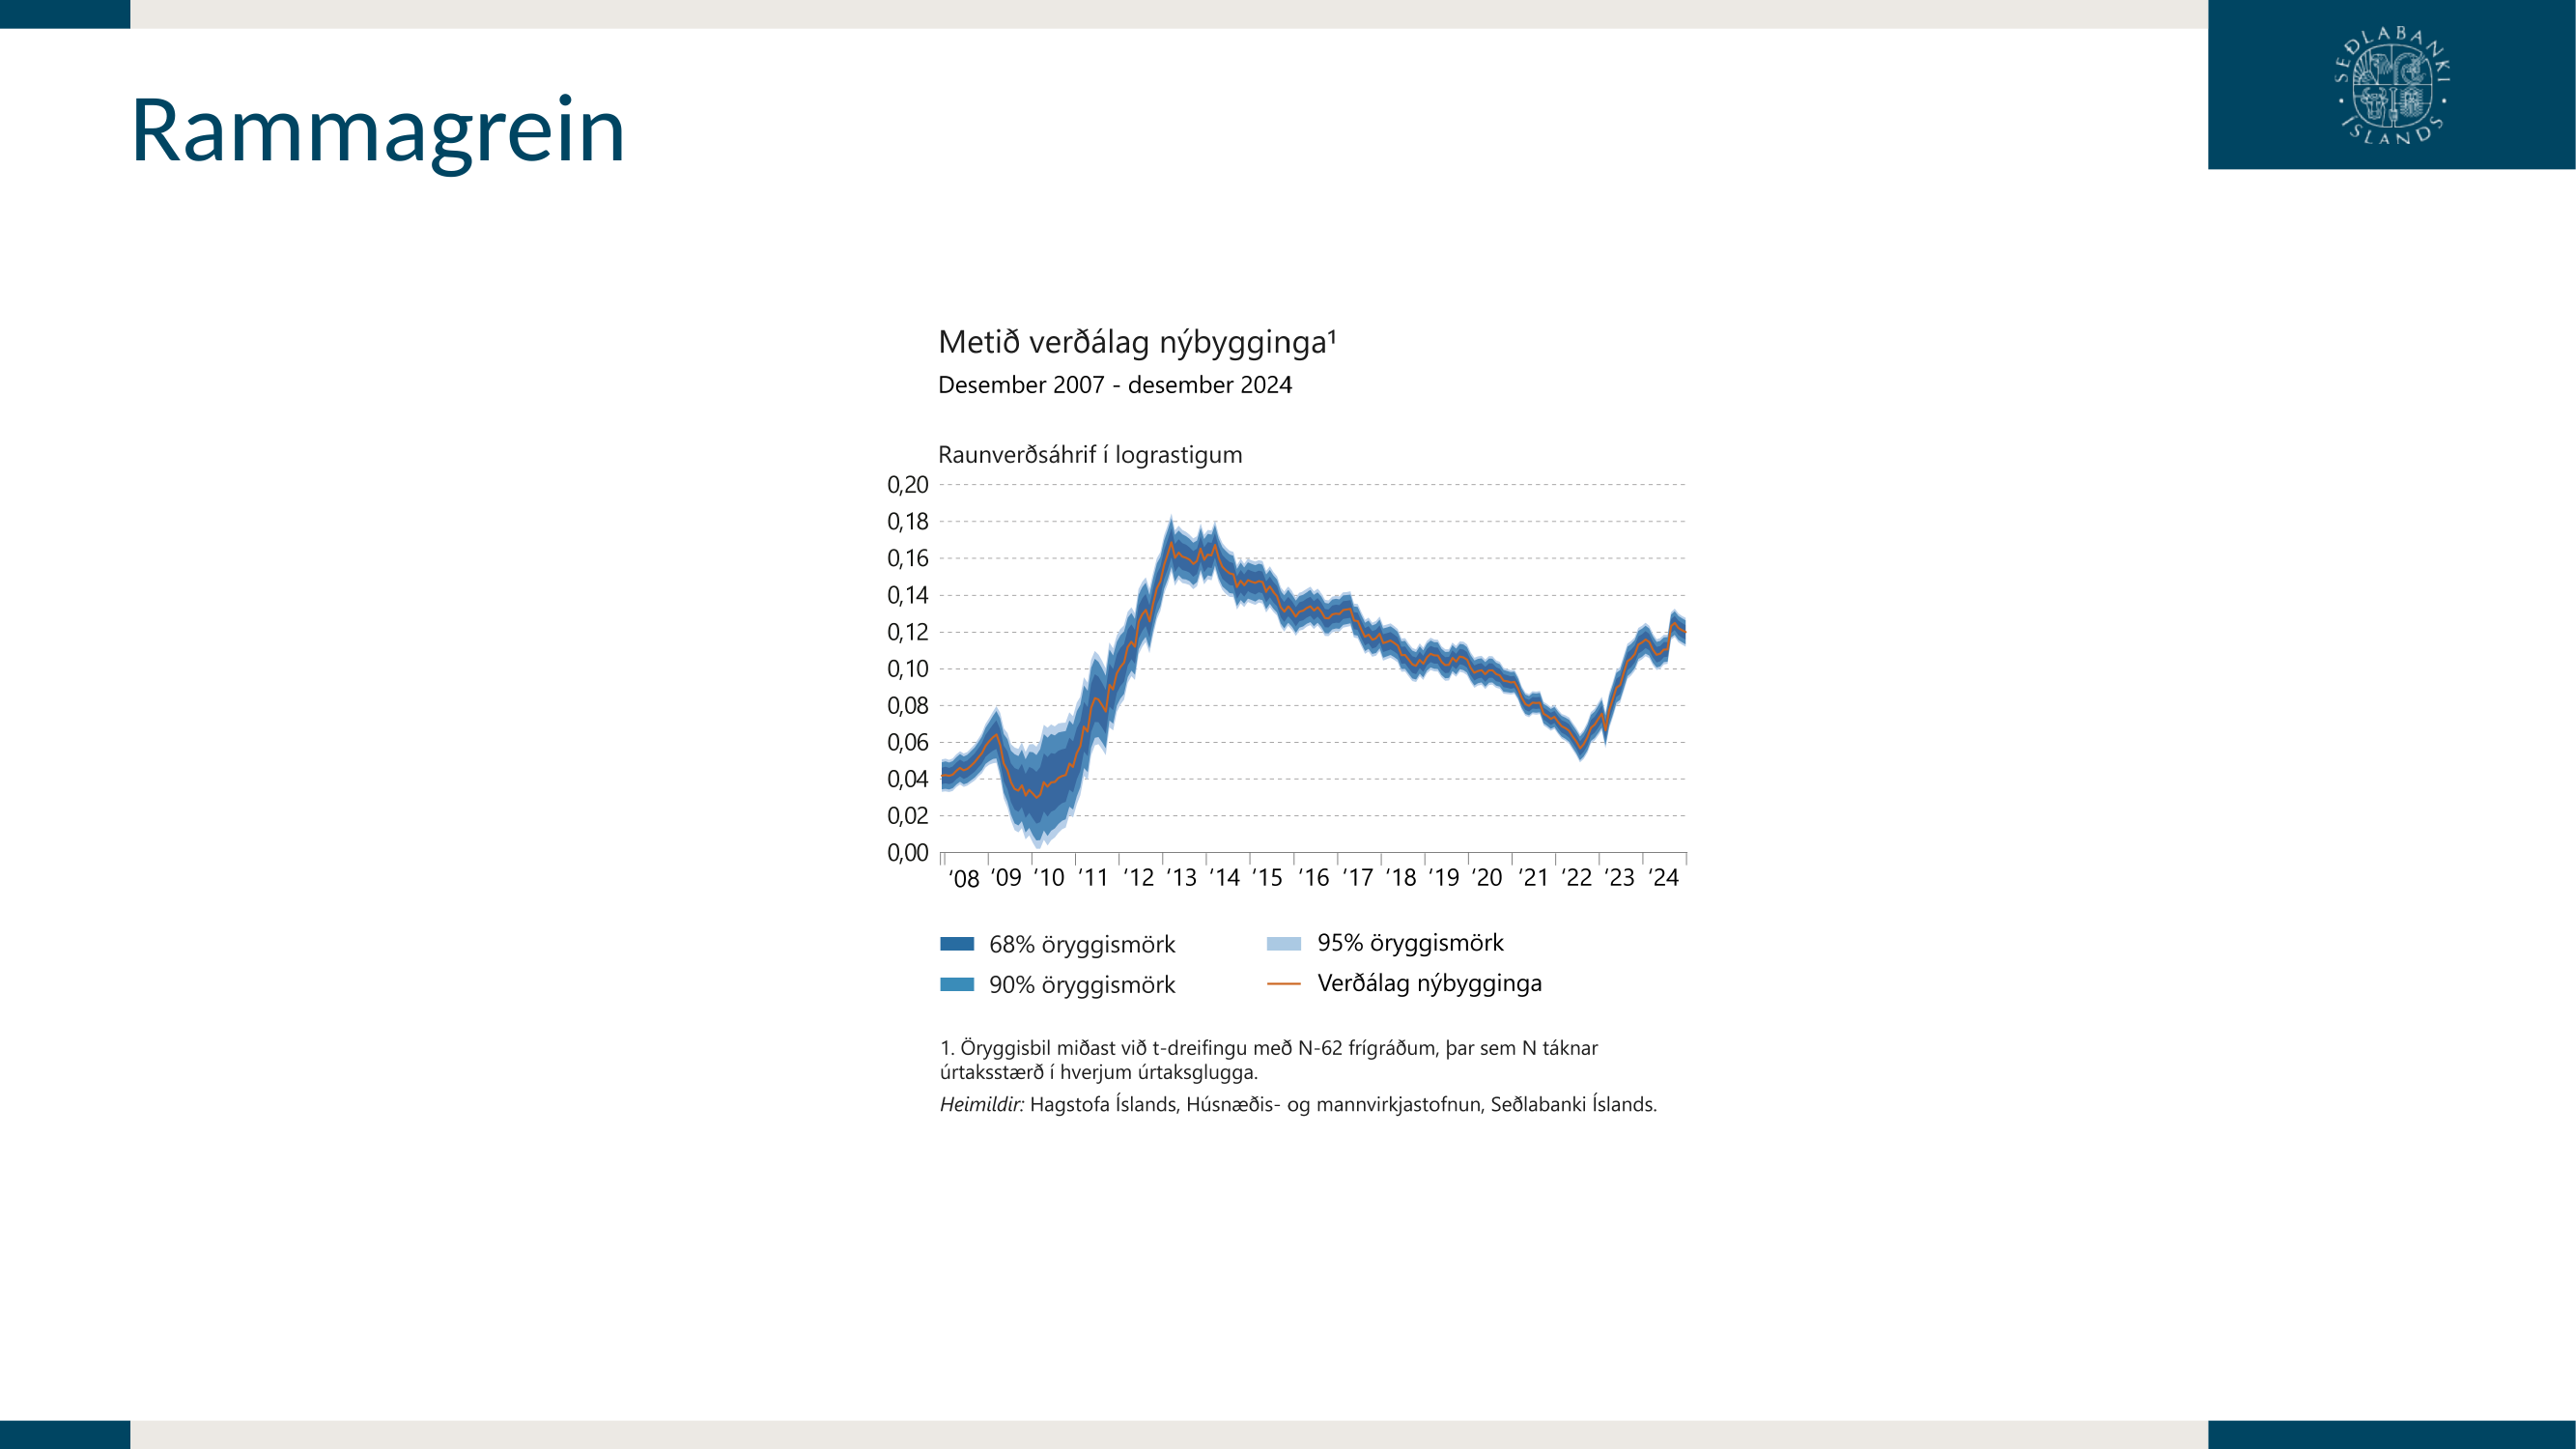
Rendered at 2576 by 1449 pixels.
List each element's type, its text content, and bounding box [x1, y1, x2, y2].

title Rammagrein [129, 86, 2178, 290]
picture [887, 325, 1689, 1124]
